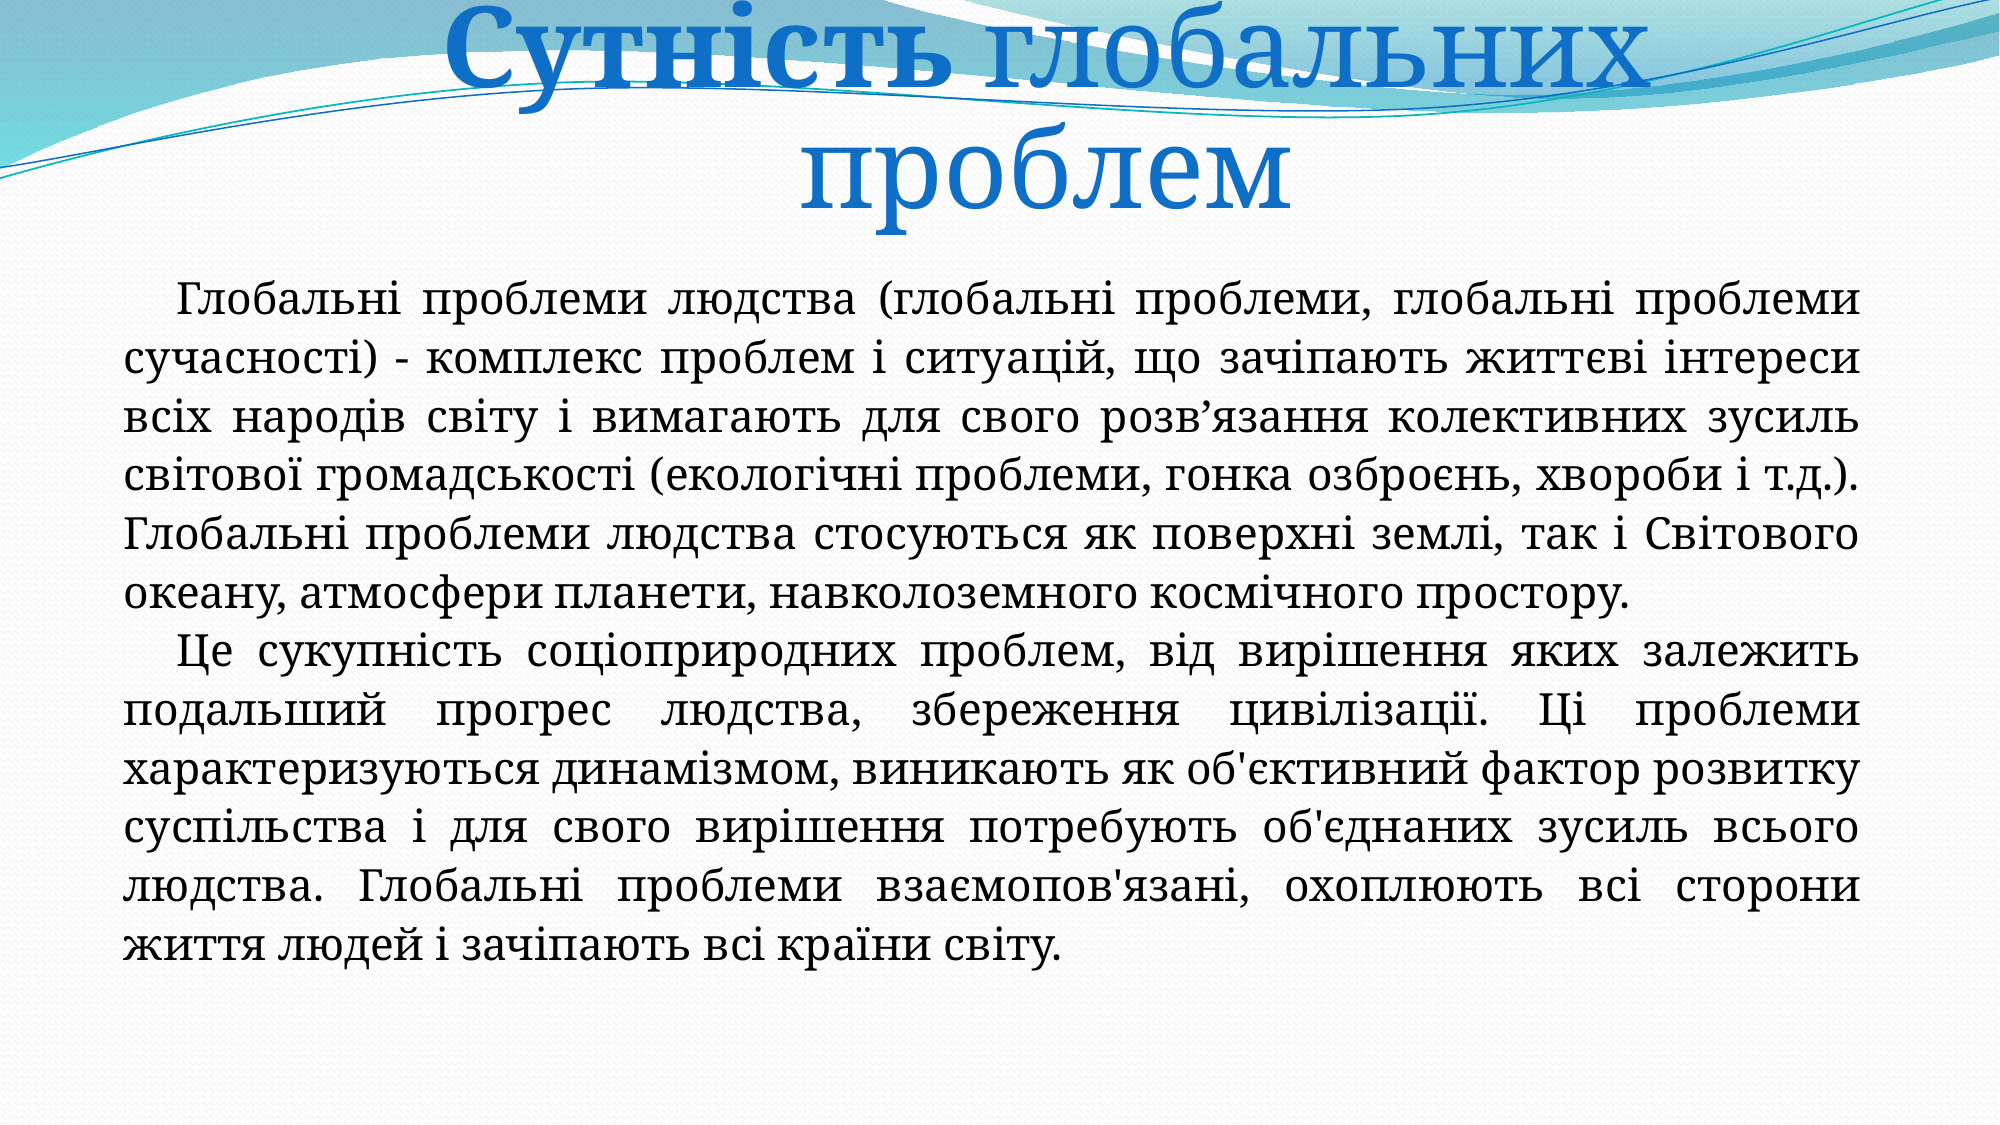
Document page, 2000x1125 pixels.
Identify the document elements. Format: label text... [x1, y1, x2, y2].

list Глобальні проблеми людства (глобальні проблеми, глобальні проблеми сучасності) - комплекс проблем і ситуацій, що зачіпають життєві інтереси всіх народів світу і вимагають для свого розв’язання колективних зусиль світової громадськості (екологічні проблеми, гонка озброєнь, хвороби і т.д.). Глобальні проблеми людства стосуються як поверхні землі, так і Світового океану, атмосфери планети, навколоземного космічного простору. Це сукупність соціоприродних проблем, від вирішення яких залежить подальший прогрес людства, збереження цивілізації. Ці проблеми характеризуються динамізмом, виникають як об'єктивний фактор розвитку суспільства і для свого вирішення потребують об'єднаних зусиль всього людства. Глобальні проблеми взаємопов'язані, охоплюють всі сторони життя людей і зачіпають всі країни світу. [109, 257, 1879, 988]
title Сутність глобальних проблем [191, 70, 1903, 233]
